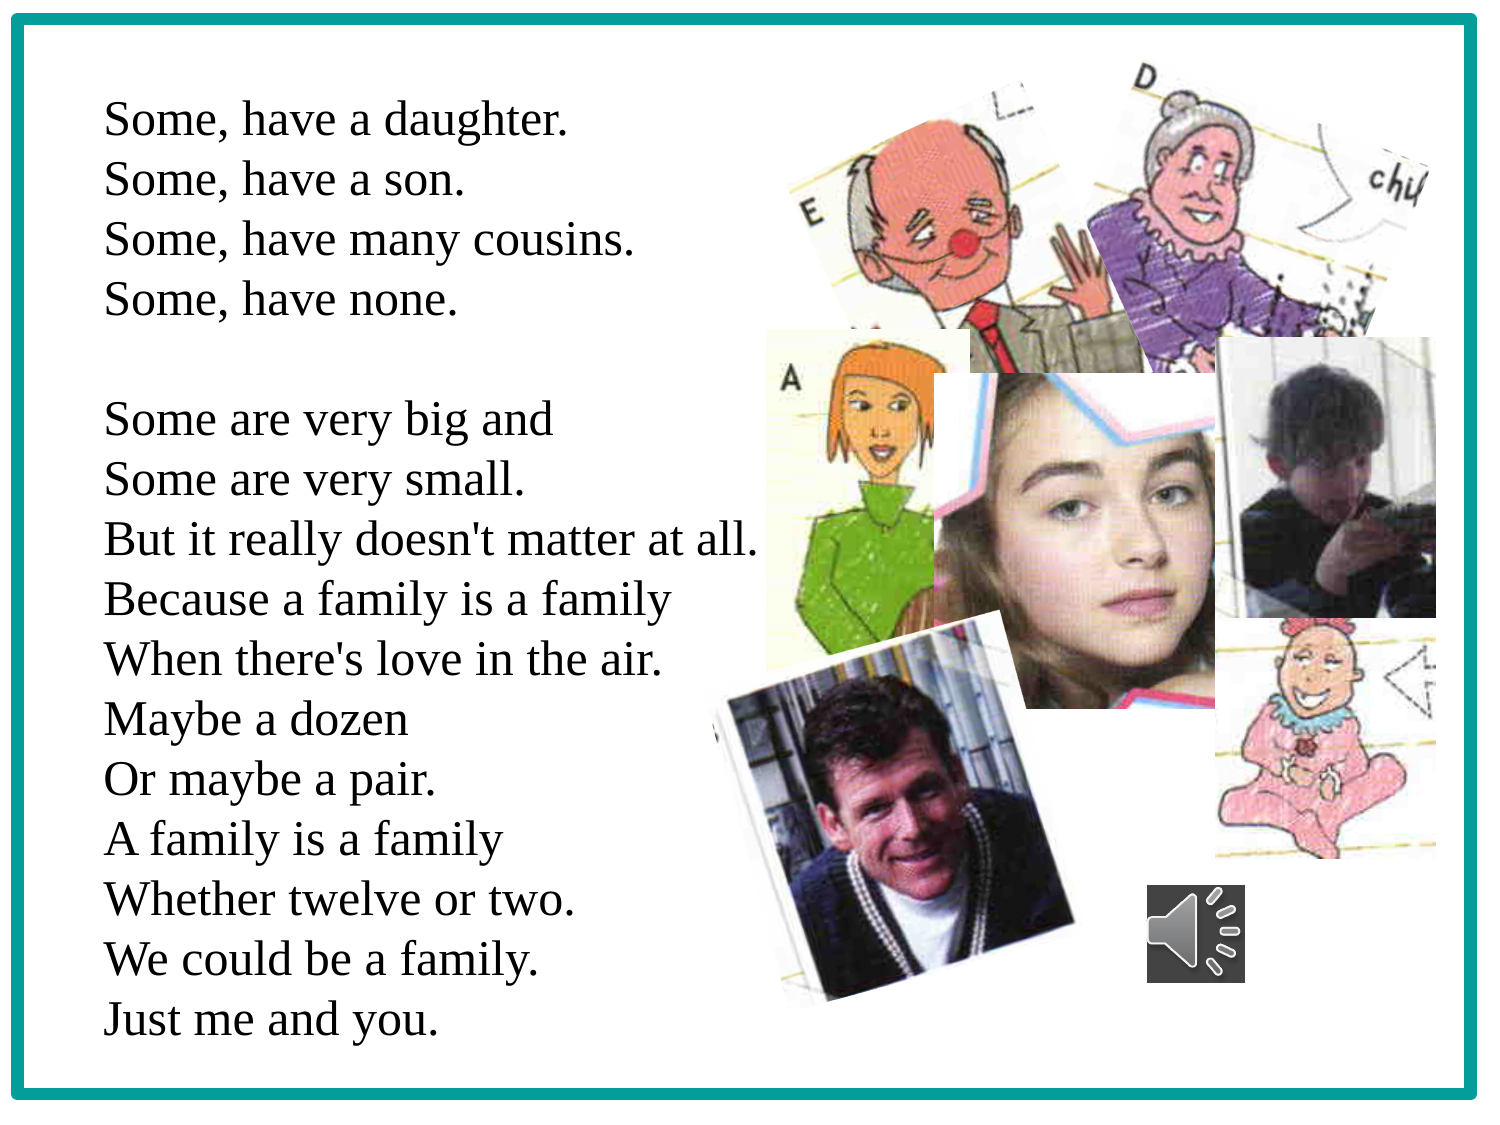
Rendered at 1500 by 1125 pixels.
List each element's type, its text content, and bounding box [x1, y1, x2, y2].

text_box Some, have a daughter. Some, have a son. Some, have many cousins. Some, have none. Some are very big and Some are very small. But it really doesn't matter at all. Because a family is a family When there's love in the air. Maybe a dozen Or maybe a pair. A family is a family Whether twelve or two. We could be a family. Just me and you. [88, 78, 786, 1053]
picture [1145, 883, 1247, 985]
picture [703, 56, 1436, 1011]
text_box [16, 18, 1472, 1095]
